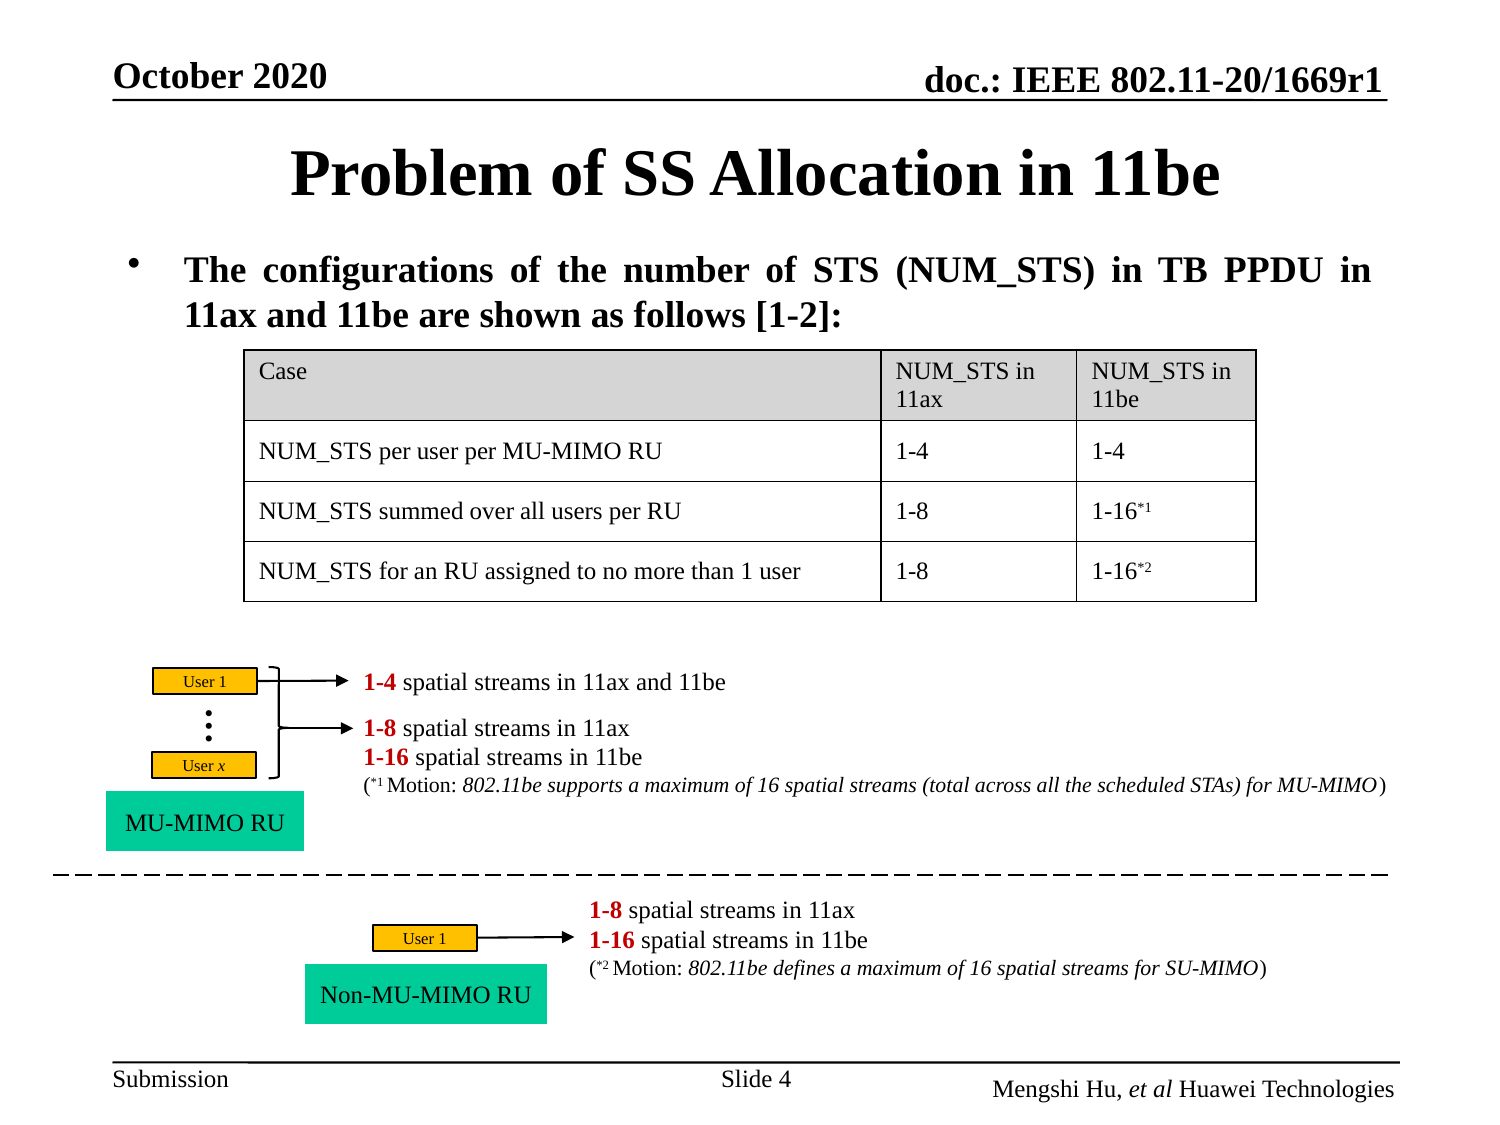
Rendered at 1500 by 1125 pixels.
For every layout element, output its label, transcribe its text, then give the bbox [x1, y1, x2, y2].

text_box 1-4 spatial streams in 11ax and 11be [348, 658, 865, 703]
text_box [268, 667, 279, 680]
title Problem of SS Allocation in 11be [99, 124, 1413, 213]
text_box … [191, 692, 252, 767]
text_box MU-MIMO RU [105, 789, 306, 853]
list The configurations of the number of STS (NUM_STS) in TB PPDU in 11ax and 11be are shown as follows [1-2]: [112, 880, 1388, 1026]
table_cell 1-16*2 [1077, 542, 1255, 601]
table_cell NUM_STS for an RU assigned to no more than 1 user [245, 542, 880, 601]
table_cell 1-4 [882, 421, 1076, 481]
table_header Case [245, 351, 880, 420]
text_box Non-MU-MIMO RU [303, 962, 548, 1025]
text_box User x [151, 752, 256, 779]
text_box [268, 690, 288, 779]
list The configurations of the number of STS (NUM_STS) in TB PPDU in 11ax and 11be are shown as follows [1-2]: [112, 237, 1388, 874]
table_cell 1-4 [1077, 421, 1255, 481]
table_cell 1-8 [882, 542, 1076, 601]
text_box User 1 [373, 924, 477, 951]
text_box 1-8 spatial streams in 11ax 1-16 spatial streams in 11be (*2 Motion: 802.11be defines a maximum of 16 spatial streams for SU-MIMO) [574, 886, 1312, 988]
table_header NUM_STS in 11ax [882, 351, 1076, 420]
table_header NUM_STS in 11be [1077, 351, 1255, 420]
table_cell NUM_STS per user per MU-MIMO RU [245, 421, 880, 481]
text_box User 1 [153, 667, 258, 695]
table_cell 1-16*1 [1077, 482, 1255, 541]
table_cell 1-8 [882, 482, 1076, 541]
table_cell NUM_STS summed over all users per RU [245, 482, 880, 541]
text_box 1-8 spatial streams in 11ax 1-16 spatial streams in 11be (*1 Motion: 802.11be supports a maximum of 16 spatial streams (total across all the scheduled STAs) for MU-MIMO) [348, 703, 1481, 805]
slide_number Slide 4 [712, 1061, 800, 1093]
